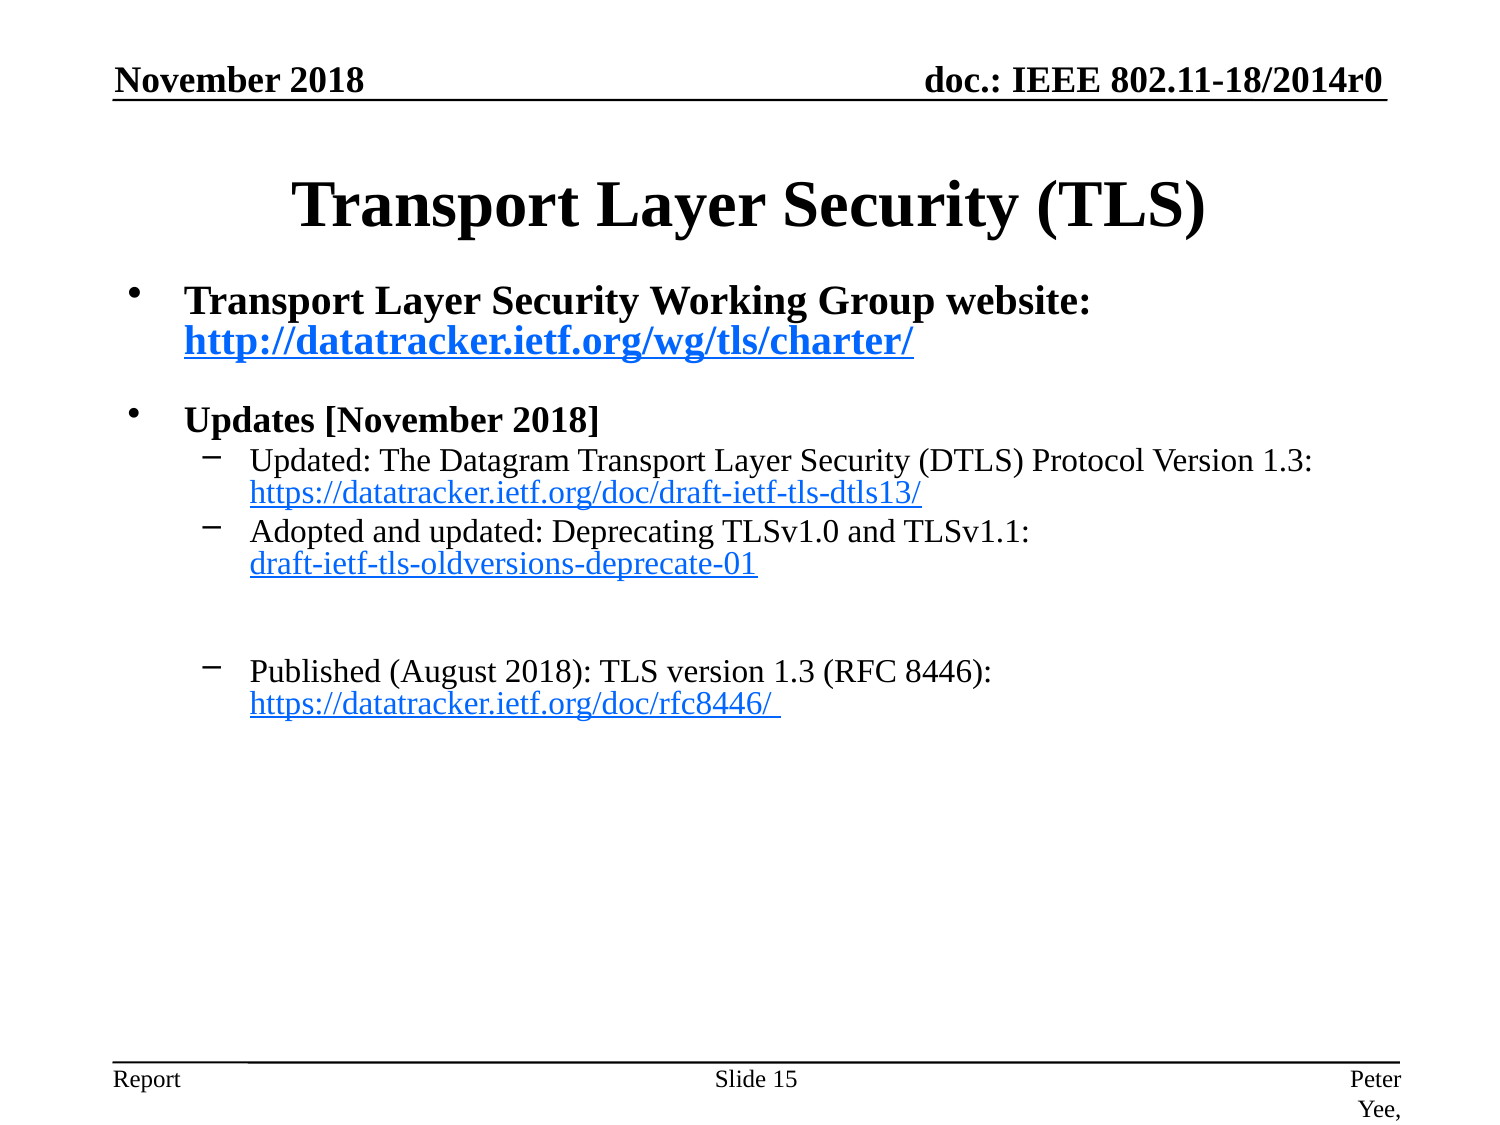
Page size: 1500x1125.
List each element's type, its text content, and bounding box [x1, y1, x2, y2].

list Transport Layer Security Working Group website: http://datatracker.ietf.org/wg/tls/charter/ Updates [November 2018] Updated: The Datagram Transport Layer Security (DTLS) Protocol Version 1.3: https://datatracker.ietf.org/doc/draft-ietf-tls-dtls13/ Adopted and updated: Deprecating TLSv1.0 and TLSv1.1: draft-ietf-tls-oldversions-deprecate-01 Published (August 2018): TLS version 1.3 (RFC 8446): https://datatracker.ietf.org/doc/rfc8446/ [112, 275, 1425, 1025]
title Transport Layer Security (TLS) [112, 112, 1388, 275]
footer Peter Yee, AKAYLA [1325, 1062, 1402, 1093]
slide_number Slide 15 [712, 1062, 800, 1093]
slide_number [114, 54, 425, 100]
